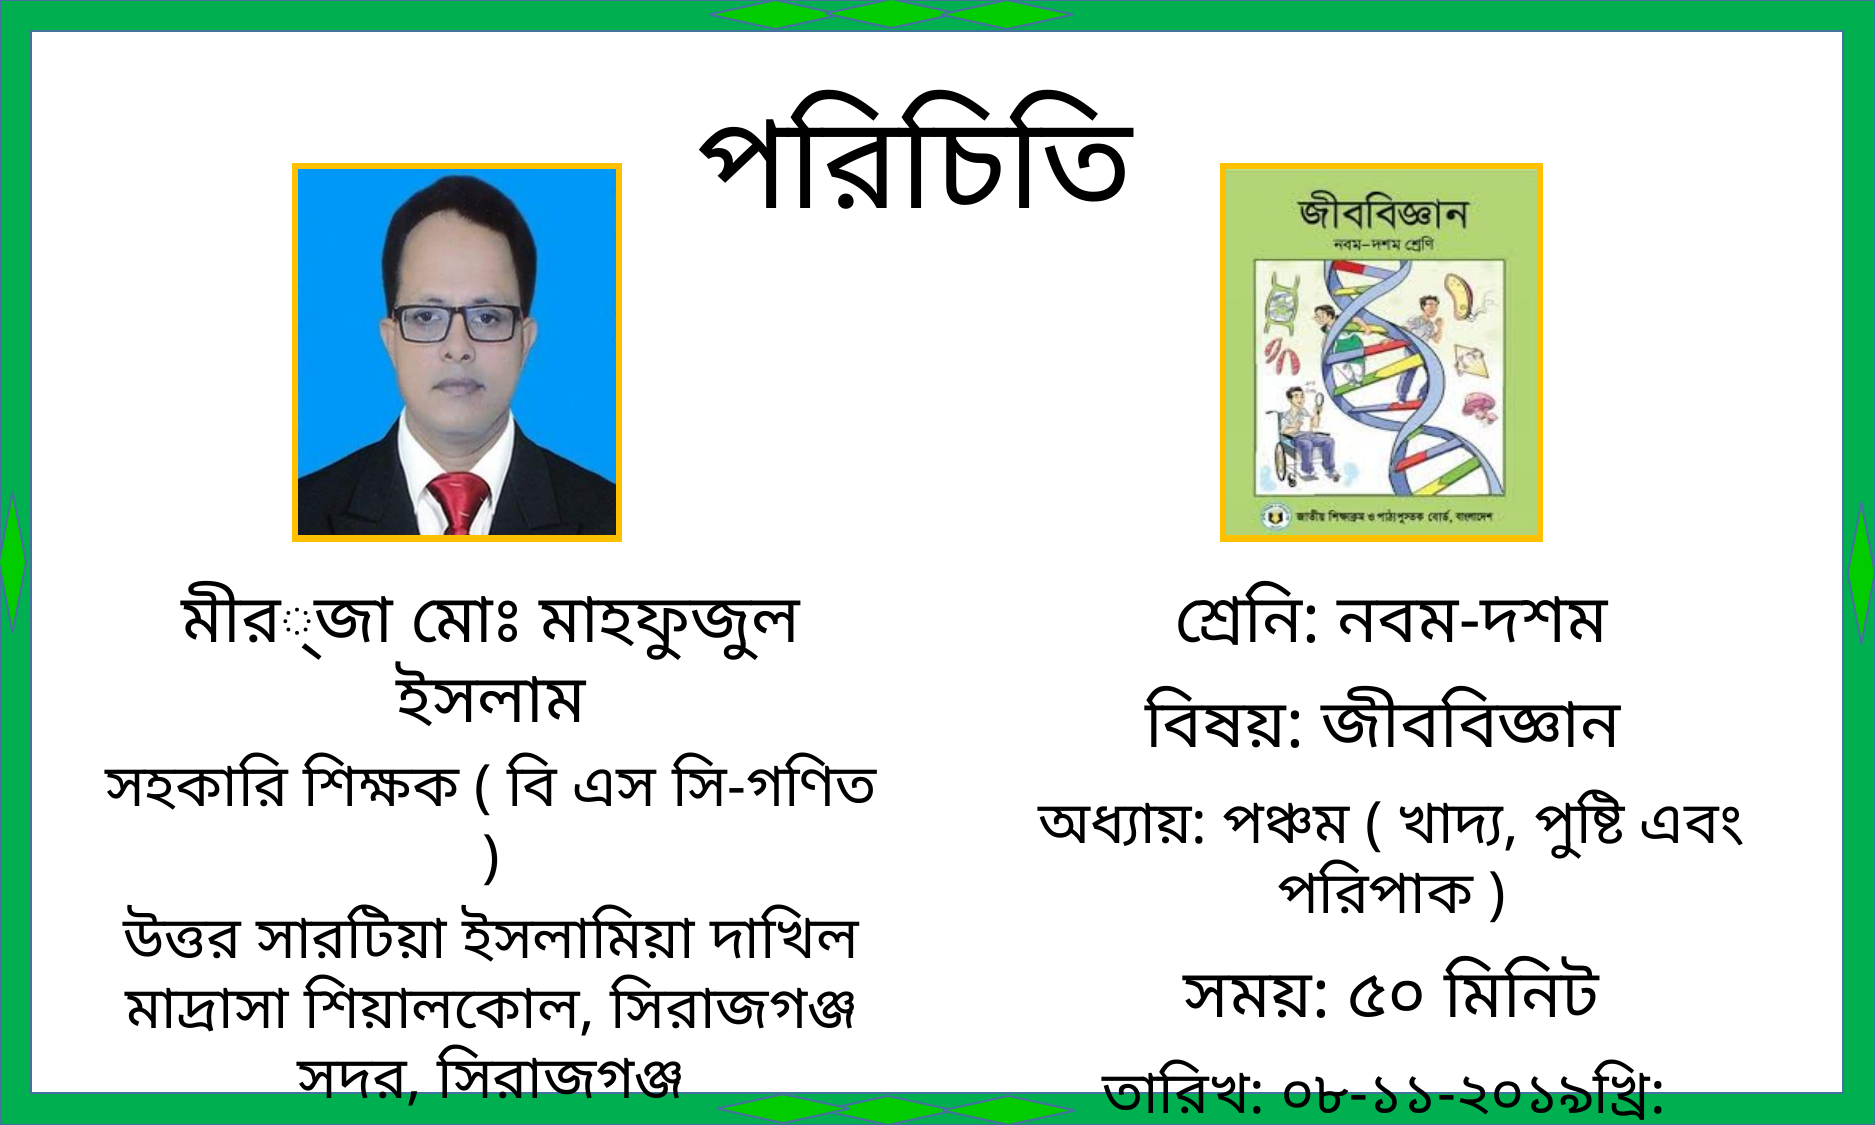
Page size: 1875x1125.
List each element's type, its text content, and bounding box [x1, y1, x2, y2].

text_box মীর্জা মোঃ মাহফুজুল ইসলাম সহকারি শিক্ষক ( বি এস সি-গণিত ) উত্তর সারটিয়া ইসলামিয়া দাখিল মাদ্রাসা শিয়ালকোল, সিরাজগঞ্জ সদর, সিরাজগঞ্জ মো্বাইল নং ০১৭১৯-৯৩১৫৪৬ E-mail: mmislam686@gmail.com [86, 568, 896, 1125]
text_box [343, 41, 1448, 244]
picture [1226, 169, 1538, 536]
picture [297, 169, 617, 536]
text_box শ্রেনি: নবম-দশম বিষয়: জীববিজ্ঞান অধ্যায়: পঞ্চম ( খাদ্য, পুষ্টি এবং পরিপাক ) সময়: ৫০ মিনিট তারিখ: ০৮-১১-২০১৯খ্রি: [987, 568, 1796, 1125]
